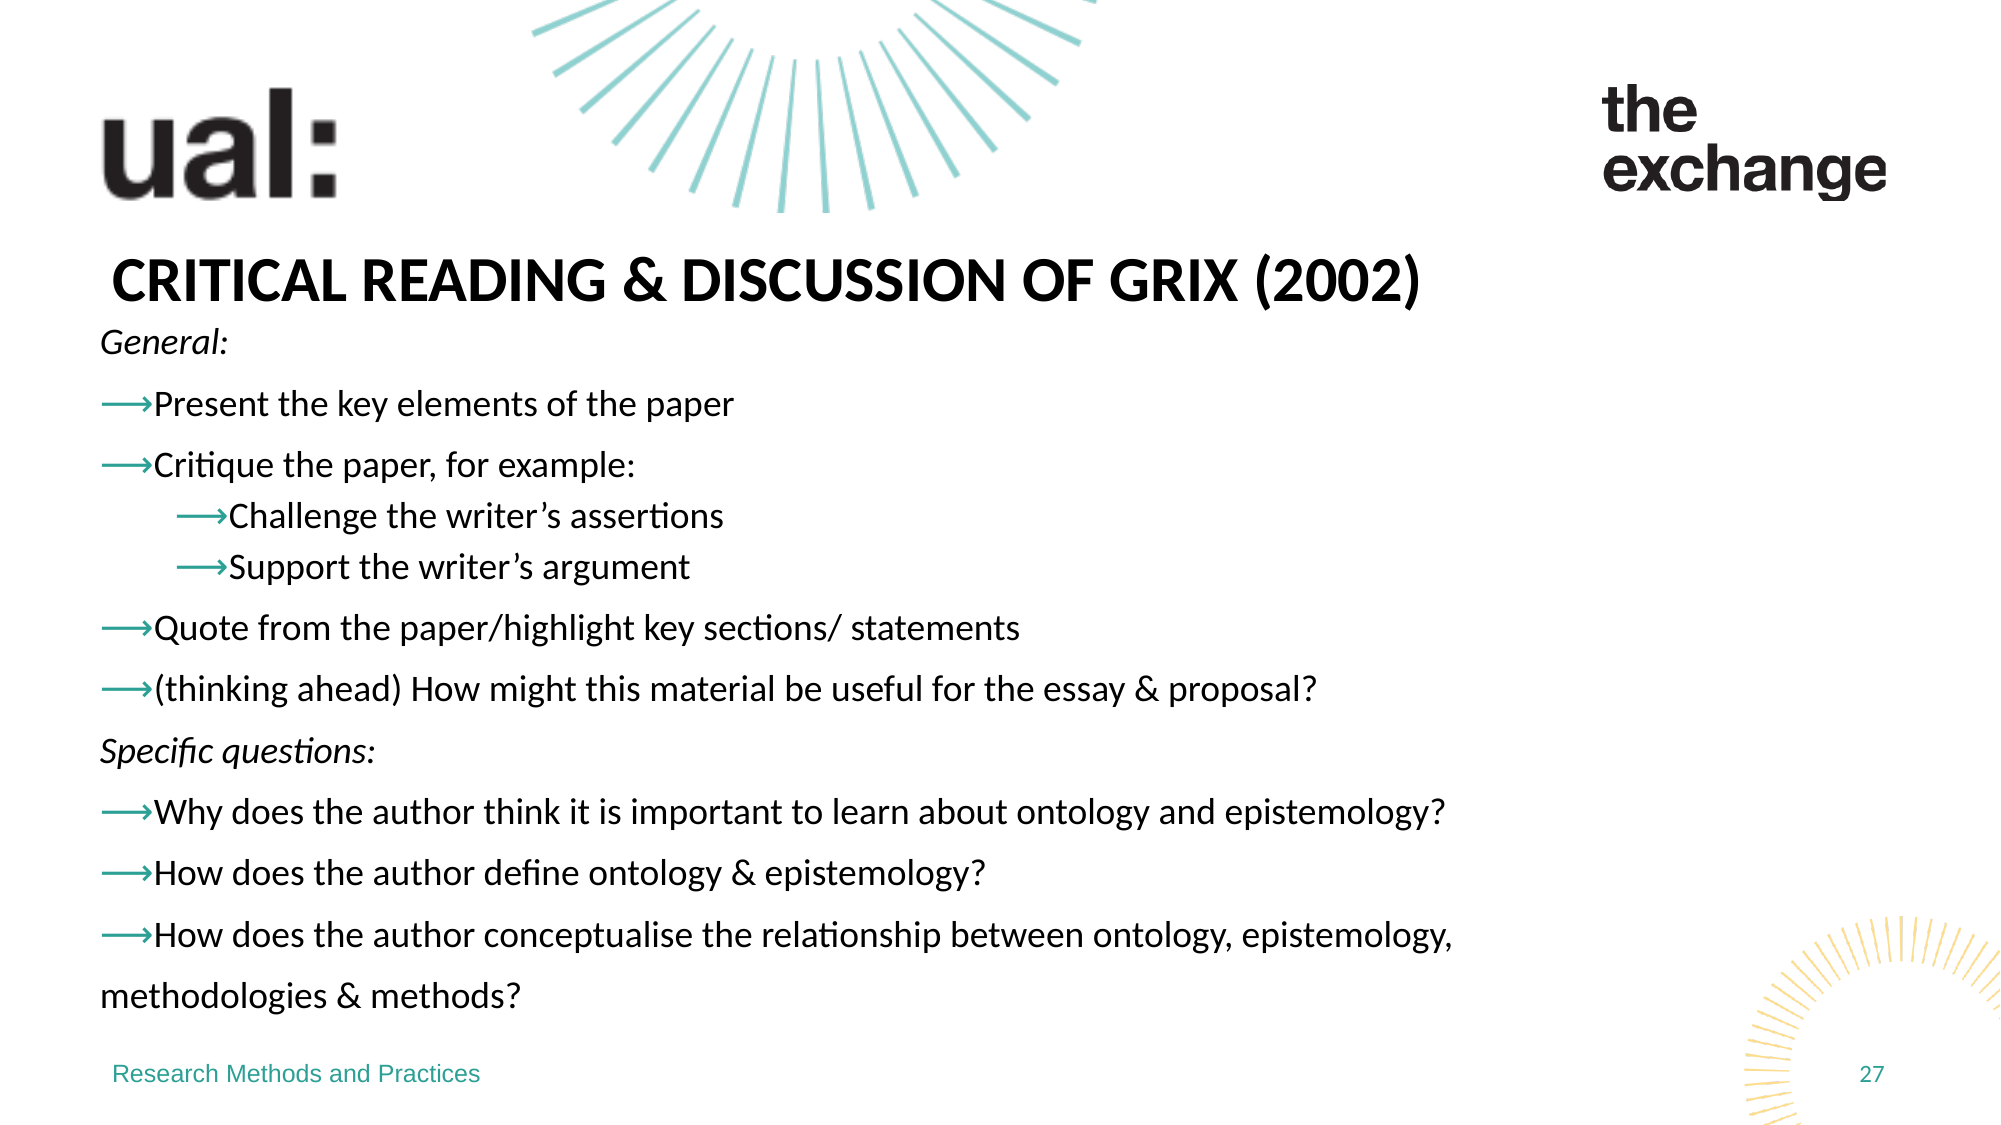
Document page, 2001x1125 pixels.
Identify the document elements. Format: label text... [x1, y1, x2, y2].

footer Research Methods and Practices [97, 1042, 1105, 1103]
slide_number 27 [1449, 1042, 1900, 1103]
title CRITICAL READING & DISCUSSION OF GRIX (2002) [97, 238, 1900, 323]
list General: Present the key elements of the paper Critique the paper, for example: Challenge the writer’s assertions Support the writer’s argument Quote from the paper/highlight key sections/ statements (thinking ahead) How might this material be useful for the essay & proposal? Specific questions: Why does the author think it is important to learn about ontology and epistemology? How does the author define ontology & epistemology? How does the author conceptualise the relationship between ontology, epistemology, methodologies & methods? [99, 322, 1957, 914]
